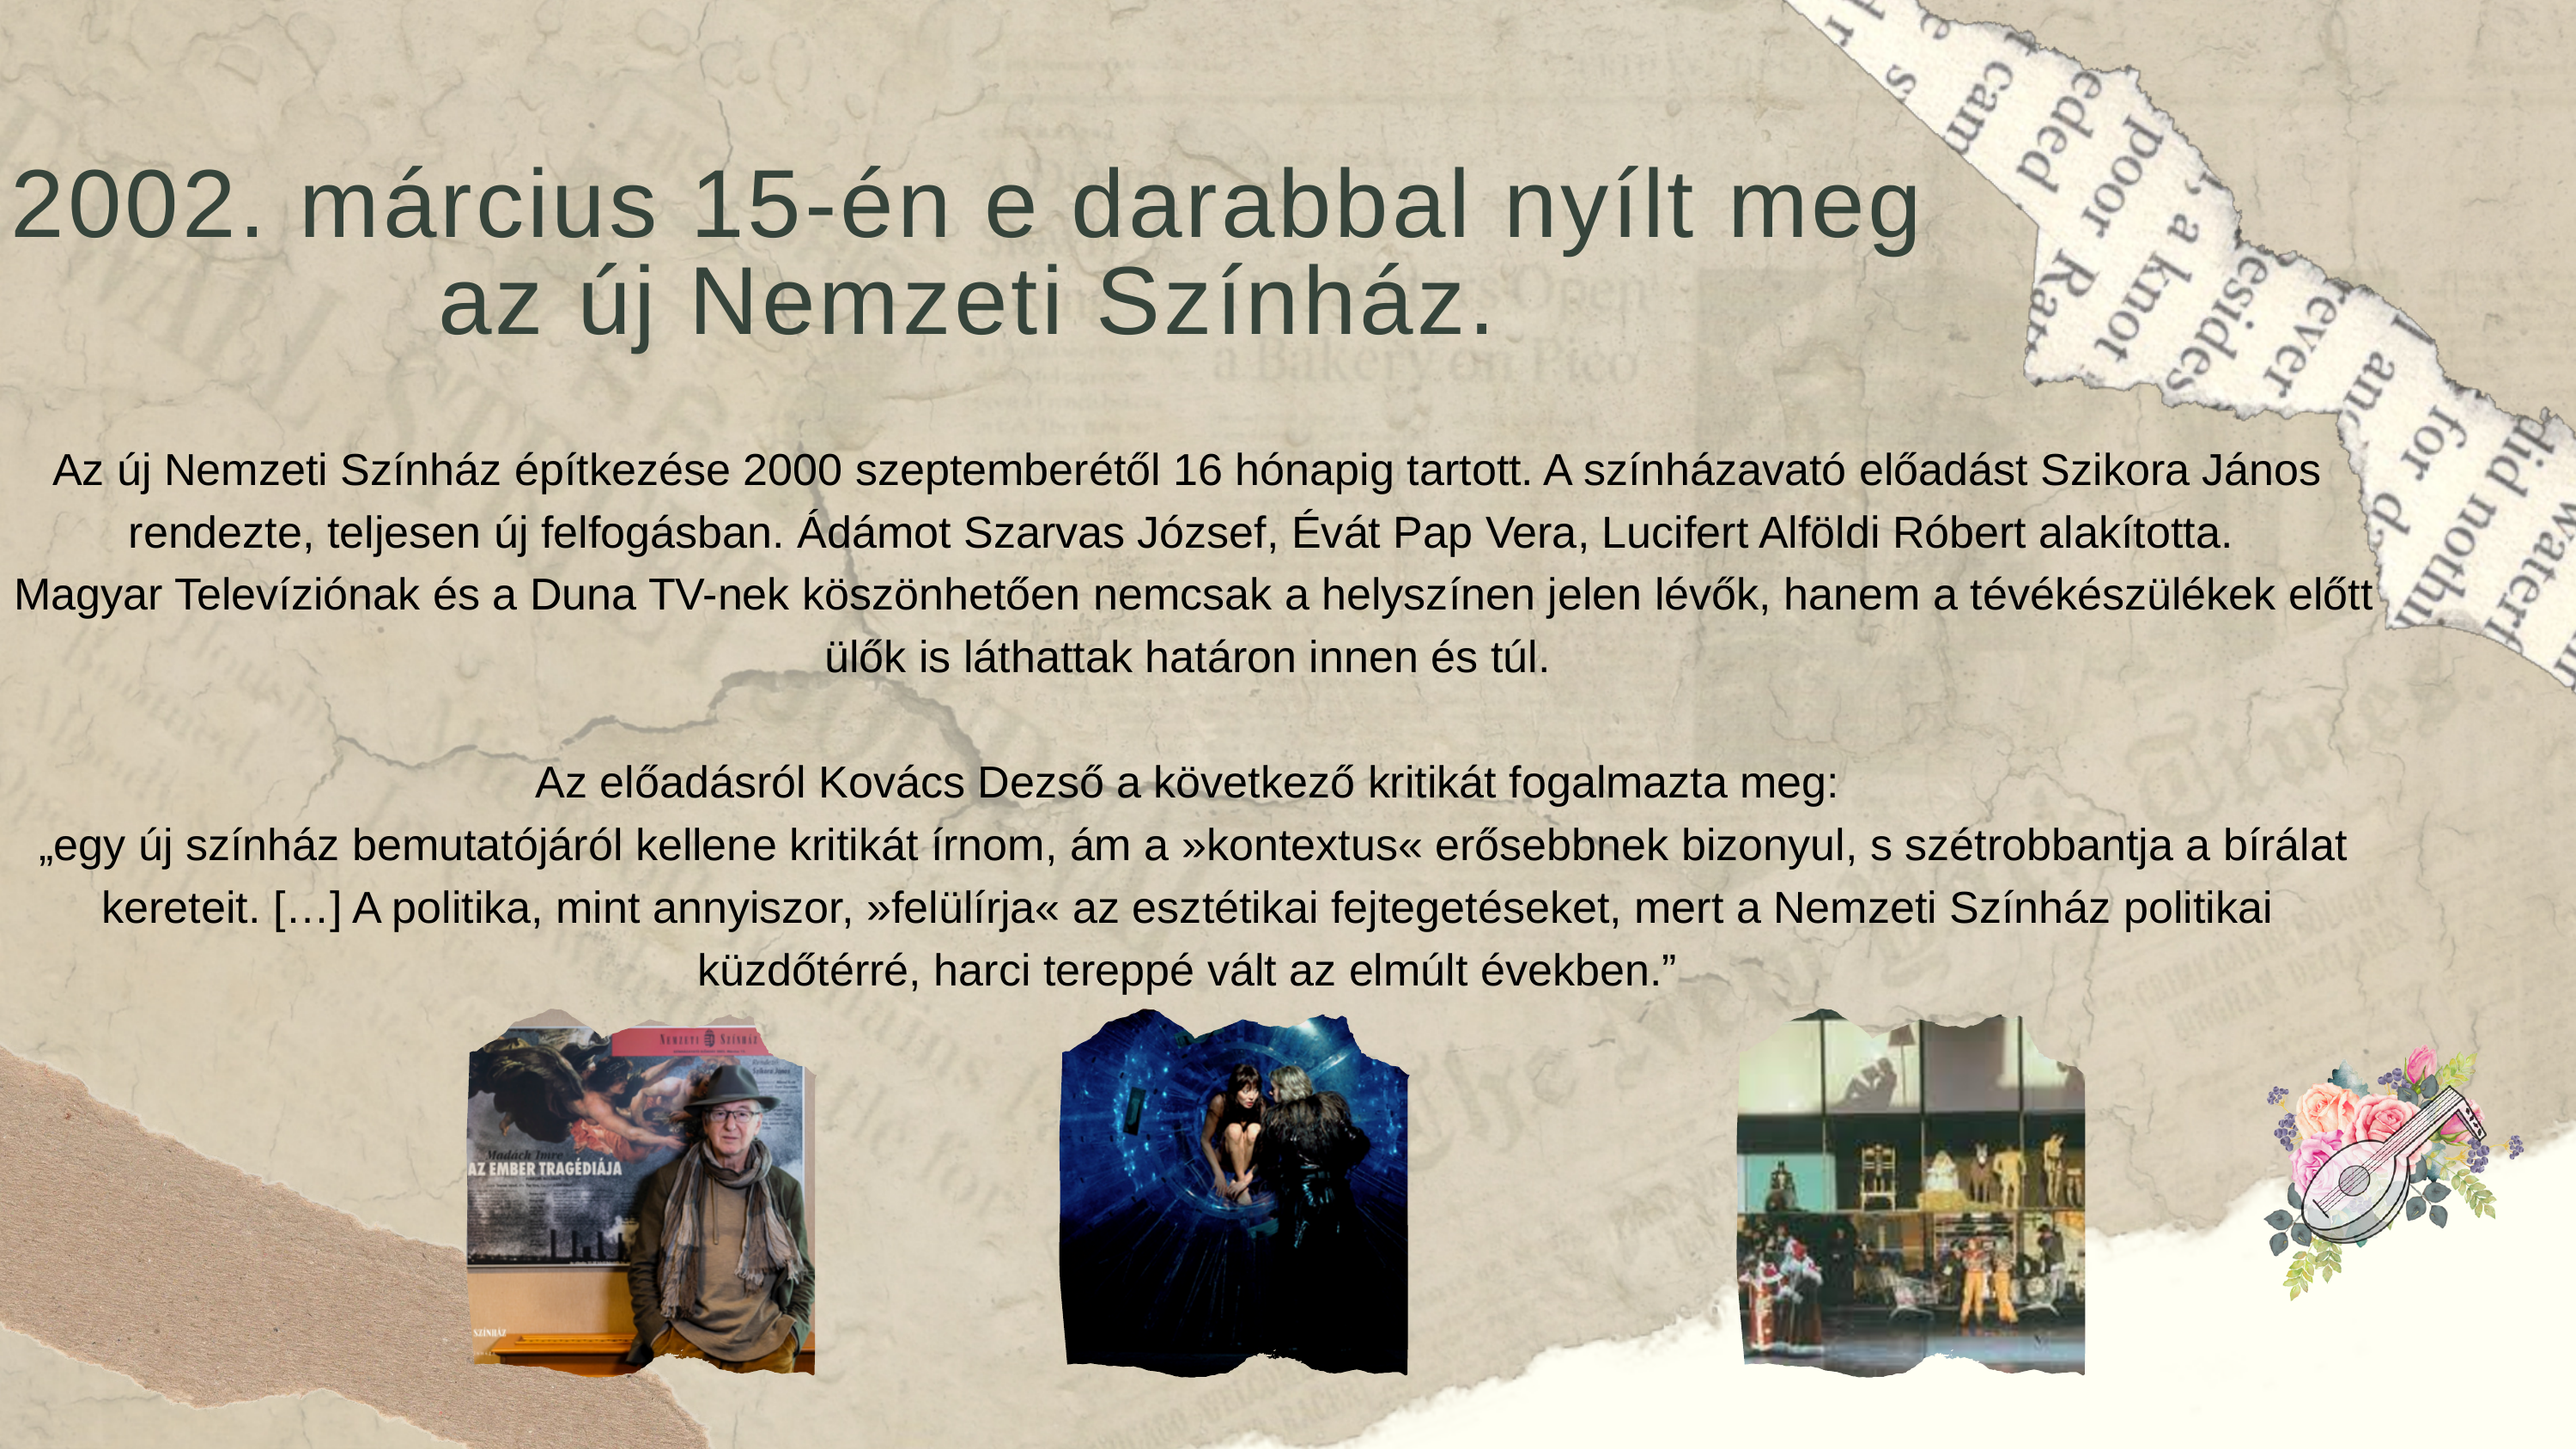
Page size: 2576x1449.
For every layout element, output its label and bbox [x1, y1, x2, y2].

text_box [1736, 1008, 2087, 1379]
text_box [1059, 1008, 1410, 1379]
picture [0, 0, 2576, 1449]
text_box [466, 1008, 817, 1379]
